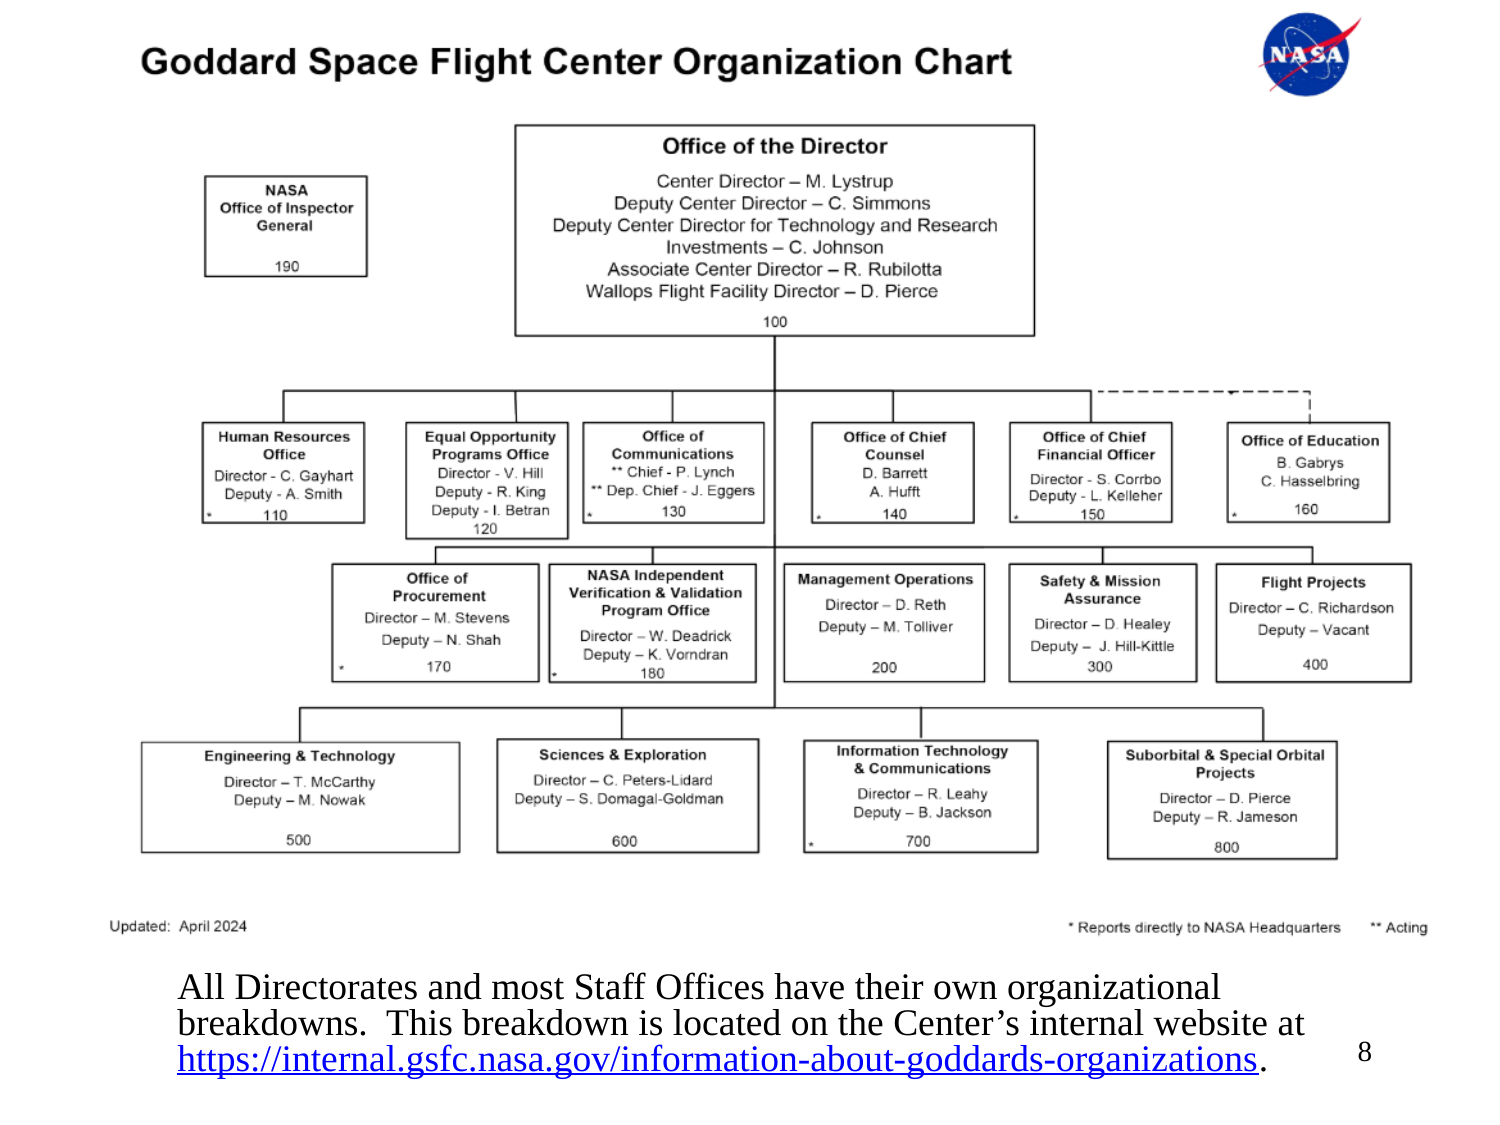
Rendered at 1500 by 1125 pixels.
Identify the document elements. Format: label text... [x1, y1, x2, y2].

text_box All Directorates and most Staff Offices have their own organizational breakdowns. This breakdown is located on the Center’s internal website at https://internal.gsfc.nasa.gov/information-about-goddards-organizations. [162, 963, 1375, 1086]
slide_number 8 [1074, 1024, 1388, 1101]
picture [99, 7, 1438, 945]
